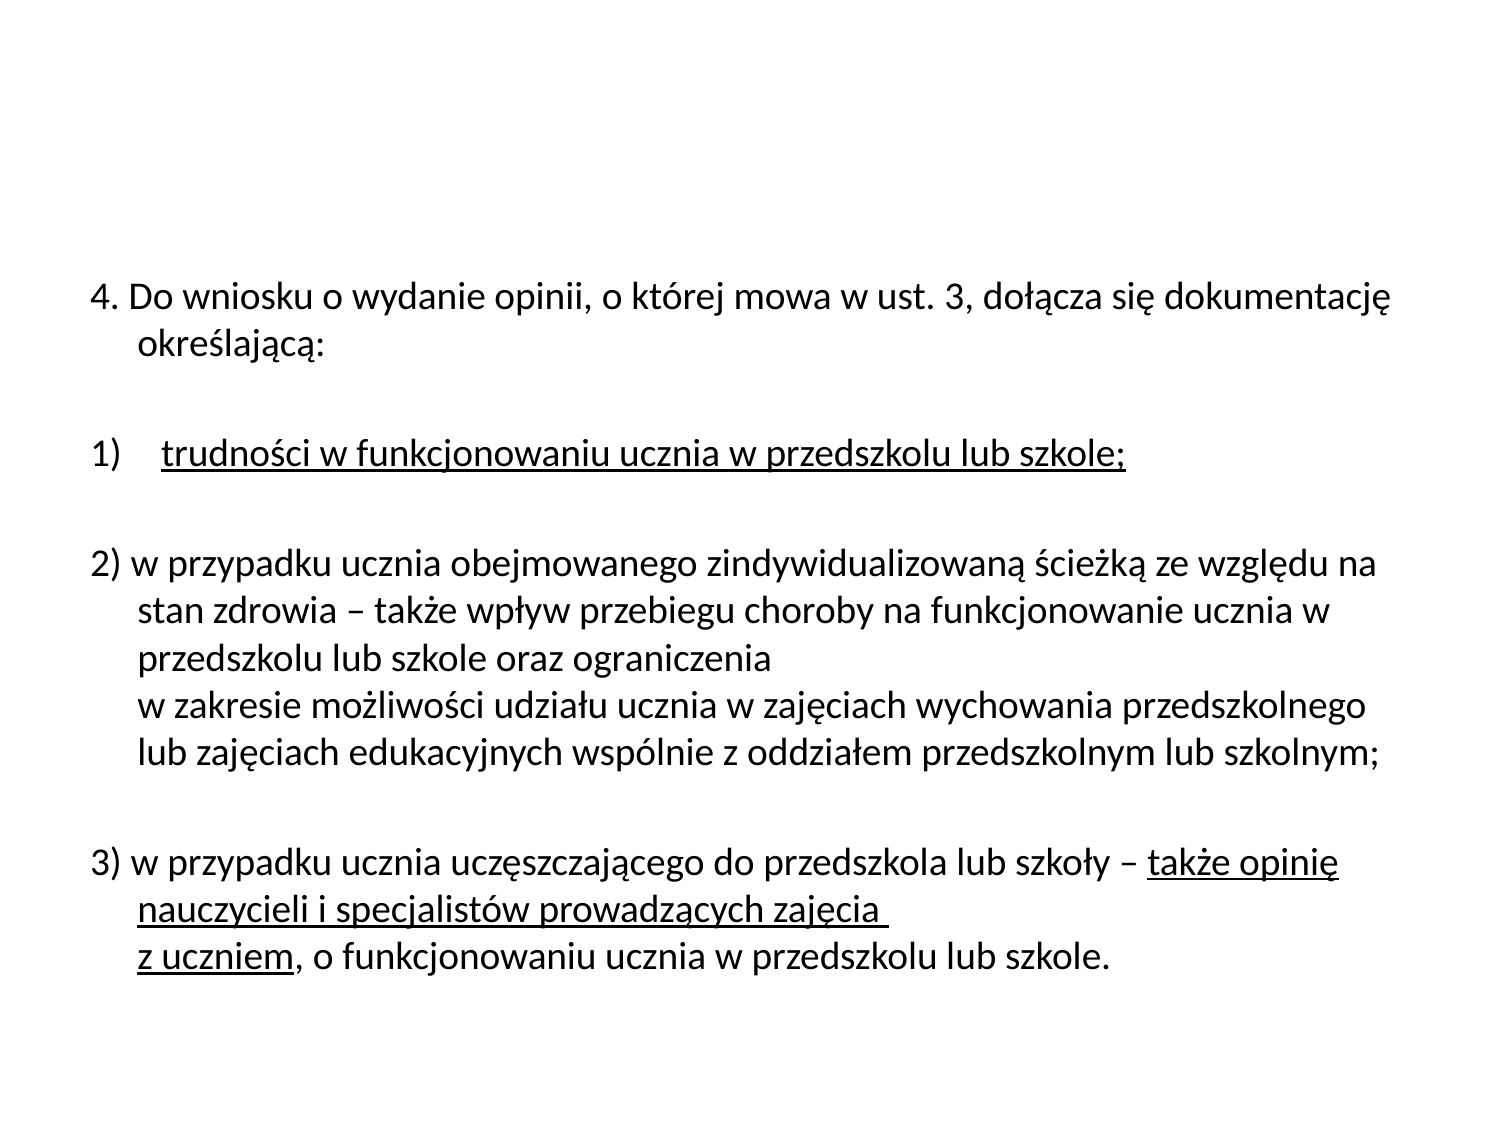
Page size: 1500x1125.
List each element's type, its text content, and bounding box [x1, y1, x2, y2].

list 4. Do wniosku o wydanie opinii, o której mowa w ust. 3, dołącza się dokumentację określającą: trudności w funkcjonowaniu ucznia w przedszkolu lub szkole; 2) w przypadku ucznia obejmowanego zindywidualizowaną ścieżką ze względu na stan zdrowia – także wpływ przebiegu choroby na funkcjonowanie ucznia w przedszkolu lub szkole oraz ograniczenia w zakresie możliwości udziału ucznia w zajęciach wychowania przedszkolnego lub zajęciach edukacyjnych wspólnie z oddziałem przedszkolnym lub szkolnym; 3) w przypadku ucznia uczęszczającego do przedszkola lub szkoły – także opinię nauczycieli i specjalistów prowadzących zajęcia z uczniem, o funkcjonowaniu ucznia w przedszkolu lub szkole. [75, 262, 1425, 1005]
